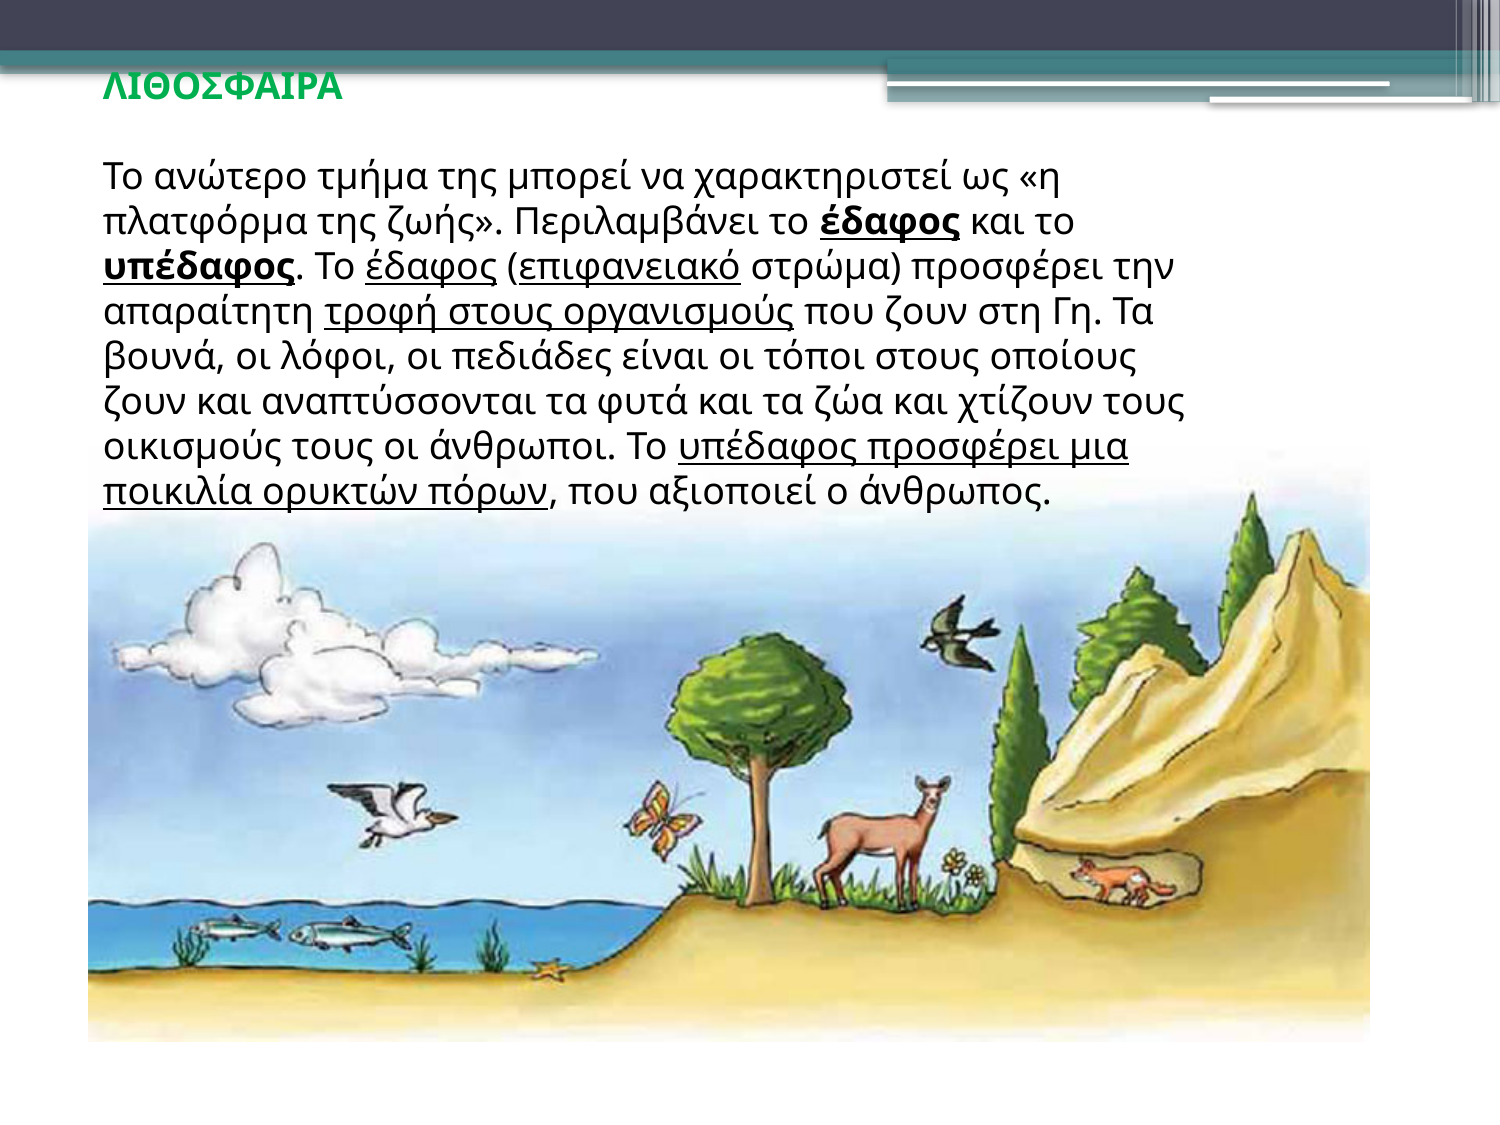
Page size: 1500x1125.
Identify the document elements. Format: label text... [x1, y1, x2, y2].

picture [88, 447, 1370, 1042]
text_box ΛΙΘΟΣΦΑΙΡΑ Το ανώτερο τμήμα της μπορεί να χαρακτηριστεί ως «η πλατφόρμα της ζωής». Περιλαμβάνει το έδαφος και το υπέδαφος. Το έδαφος (επιφανειακό στρώμα) προσφέρει την απαραίτητη τροφή στους οργανισμούς που ζουν στη Γη. Τα βουνά, οι λόφοι, οι πεδιάδες είναι οι τόποι στους οποίους ζουν και αναπτύσσονται τα φυτά και τα ζώα και χτίζουν τους οικισμούς τους οι άνθρωποι. Το υπέδαφος προσφέρει μια ποικιλία ορυκτών πόρων, που αξιοποιεί ο άνθρωπος. [88, 54, 1223, 445]
